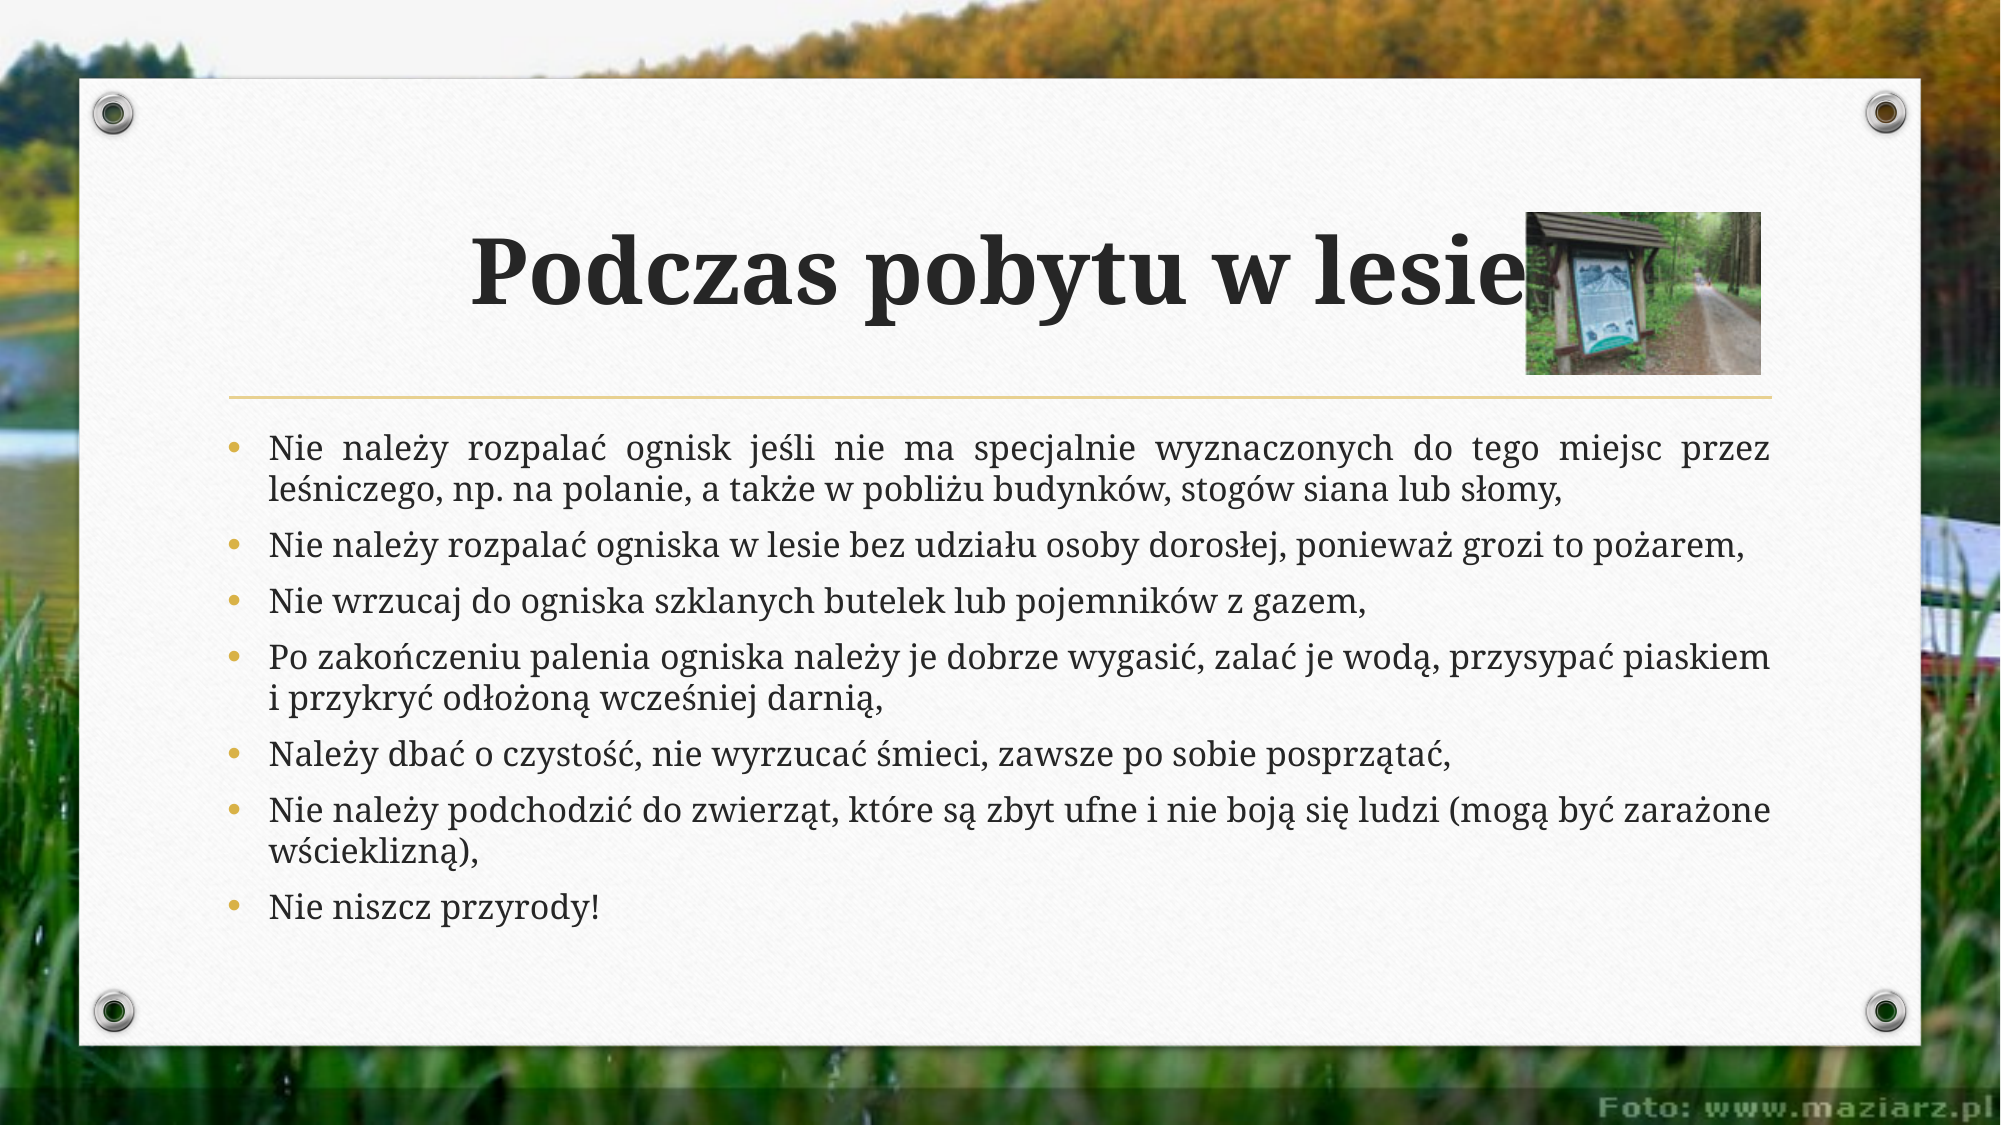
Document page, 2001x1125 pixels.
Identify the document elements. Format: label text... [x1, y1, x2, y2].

title Podczas pobytu w lesie [212, 161, 1788, 375]
picture [0, 0, 2001, 1125]
list Nie należy rozpalać ognisk jeśli nie ma specjalnie wyznaczonych do tego miejsc przez leśniczego, np. na polanie, a także w pobliżu budynków, stogów siana lub słomy, Nie należy rozpalać ogniska w lesie bez udziału osoby dorosłej, ponieważ grozi to pożarem, Nie wrzucaj do ogniska szklanych butelek lub pojemników z gazem, Po zakończeniu palenia ogniska należy je dobrze wygasić, zalać je wodą, przysypać piaskiem i przykryć odłożoną wcześniej darnią, Należy dbać o czystość, nie wyrzucać śmieci, zawsze po sobie posprzątać, Nie należy podchodzić do zwierząt, które są zbyt ufne i nie boją się ludzi (mogą być zarażone wścieklizną), Nie niszcz przyrody! [212, 419, 1788, 964]
